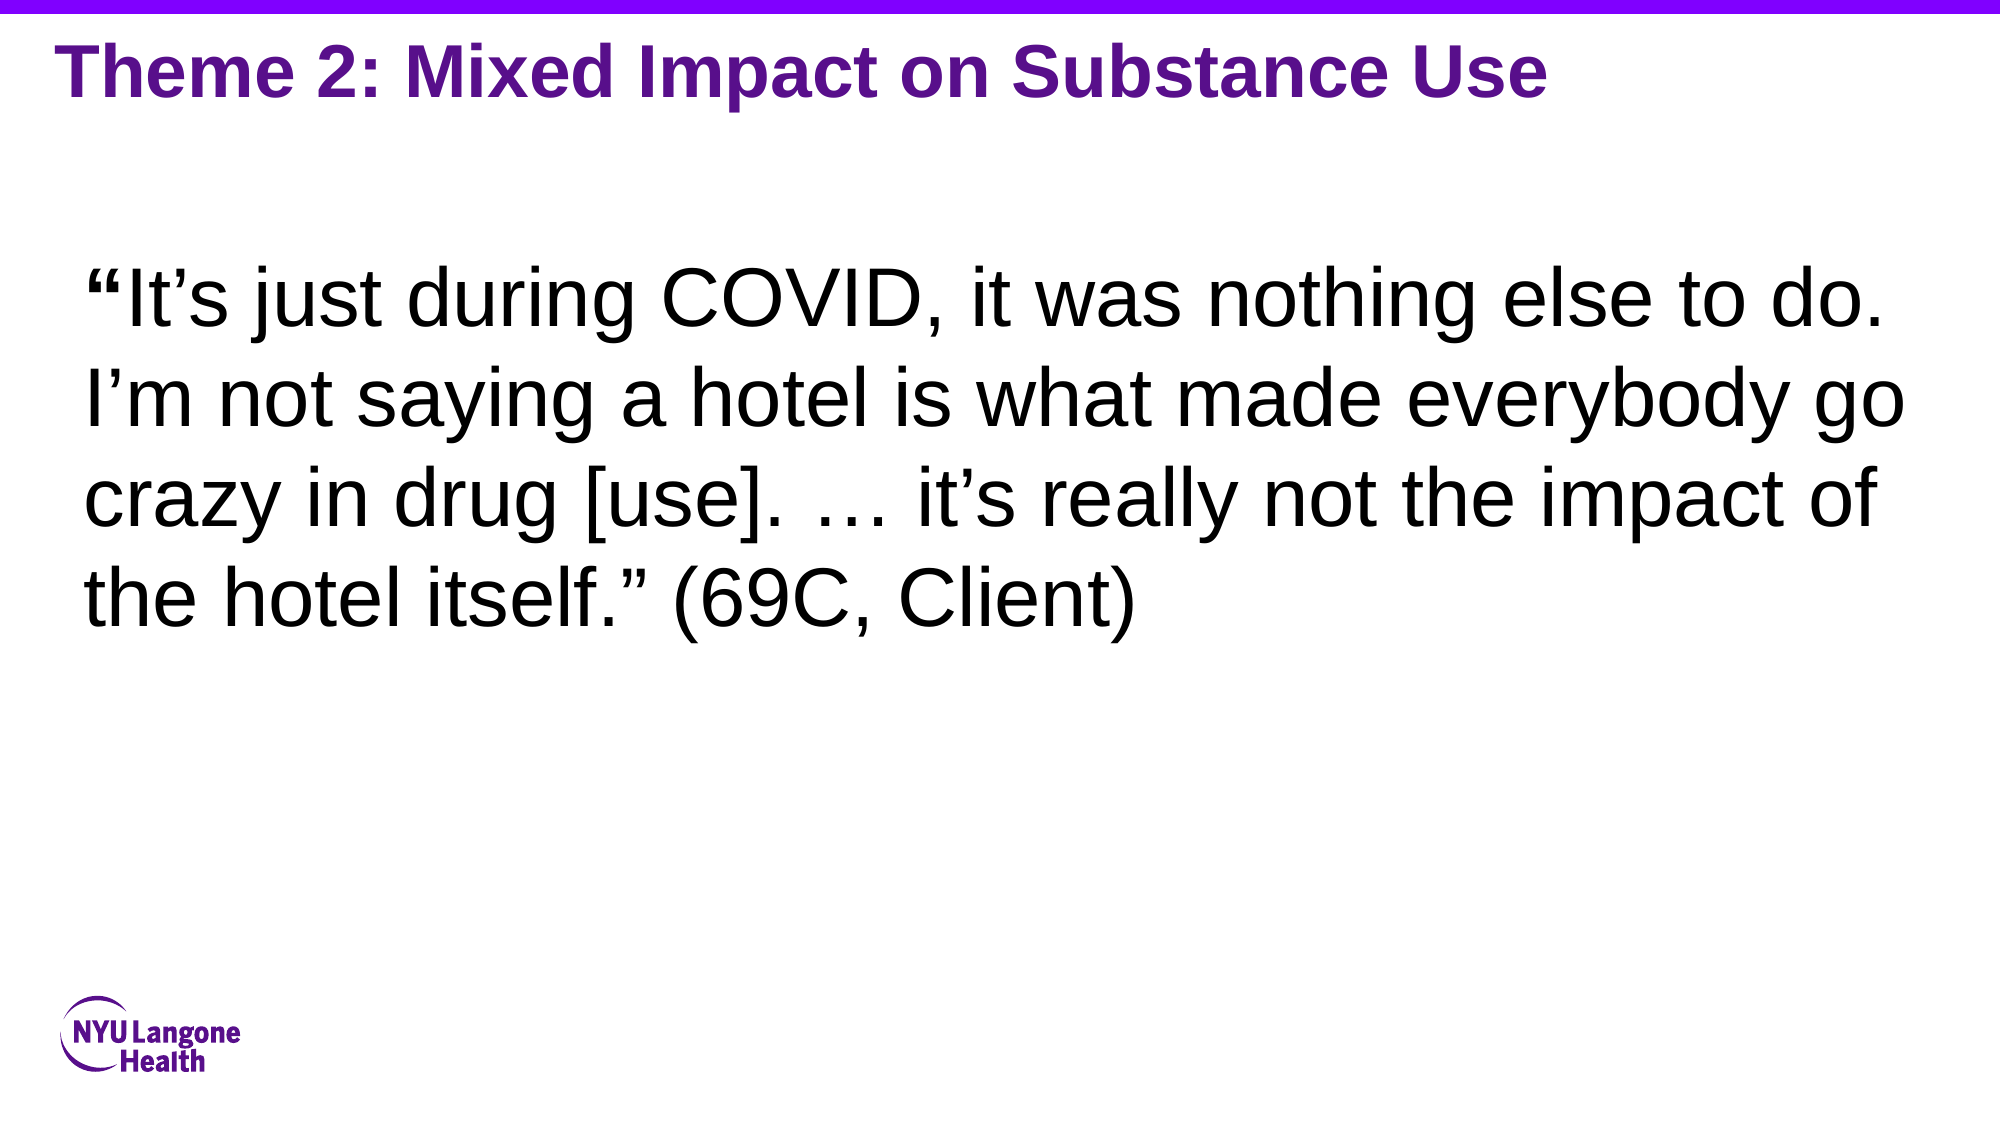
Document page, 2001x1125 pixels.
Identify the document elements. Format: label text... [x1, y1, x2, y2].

text_box “It’s just during COVID, it was nothing else to do. I’m not saying a hotel is what made everybody go crazy in drug [use]. … it’s really not the impact of the hotel itself.” (69C, Client) [83, 243, 1917, 1057]
text_box Theme 2: Mixed Impact on Substance Use [39, 15, 2000, 196]
